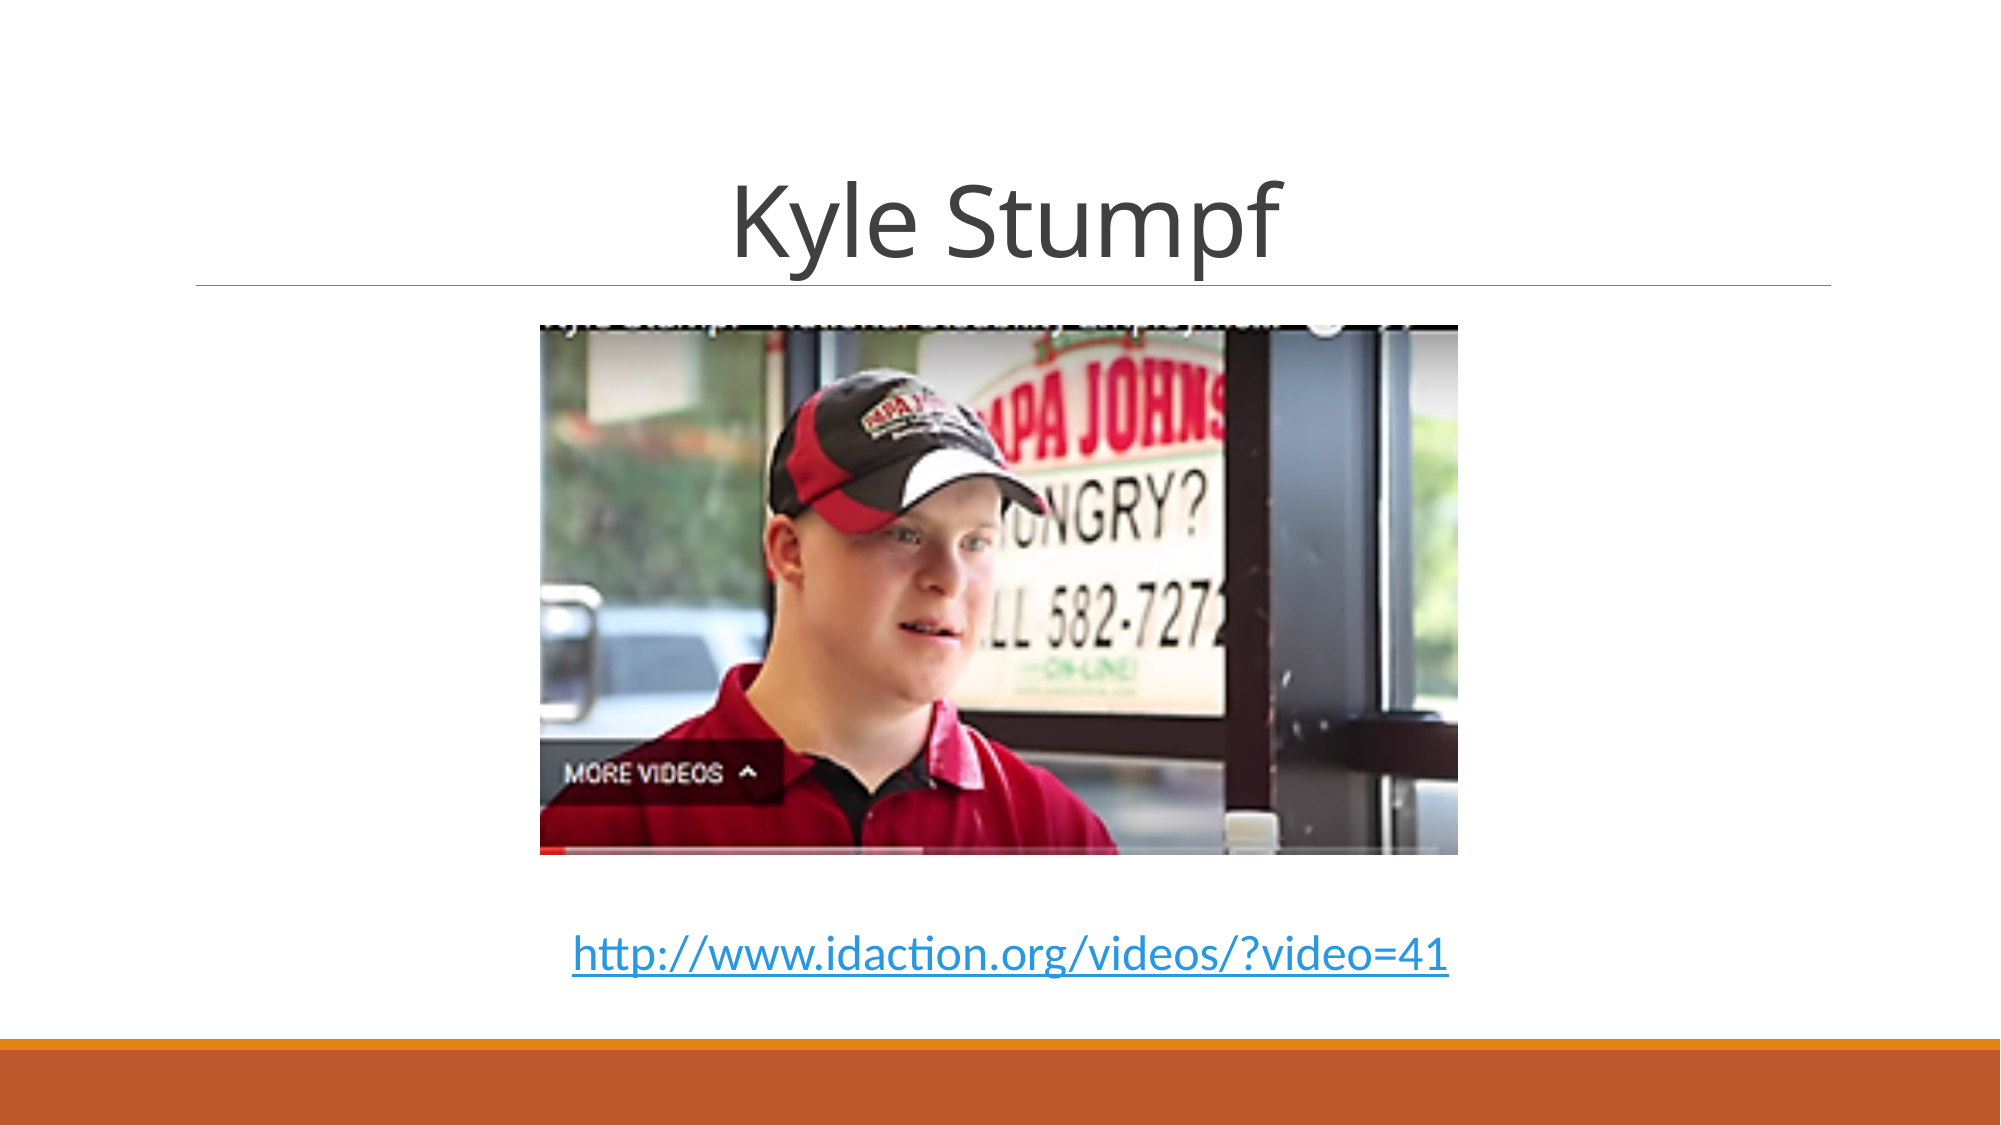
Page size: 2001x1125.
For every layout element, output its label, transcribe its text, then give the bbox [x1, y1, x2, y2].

text_box http://www.idaction.org/videos/?video=41 [557, 913, 1488, 1034]
title Kyle Stumpf [180, 47, 1830, 285]
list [540, 324, 1458, 856]
